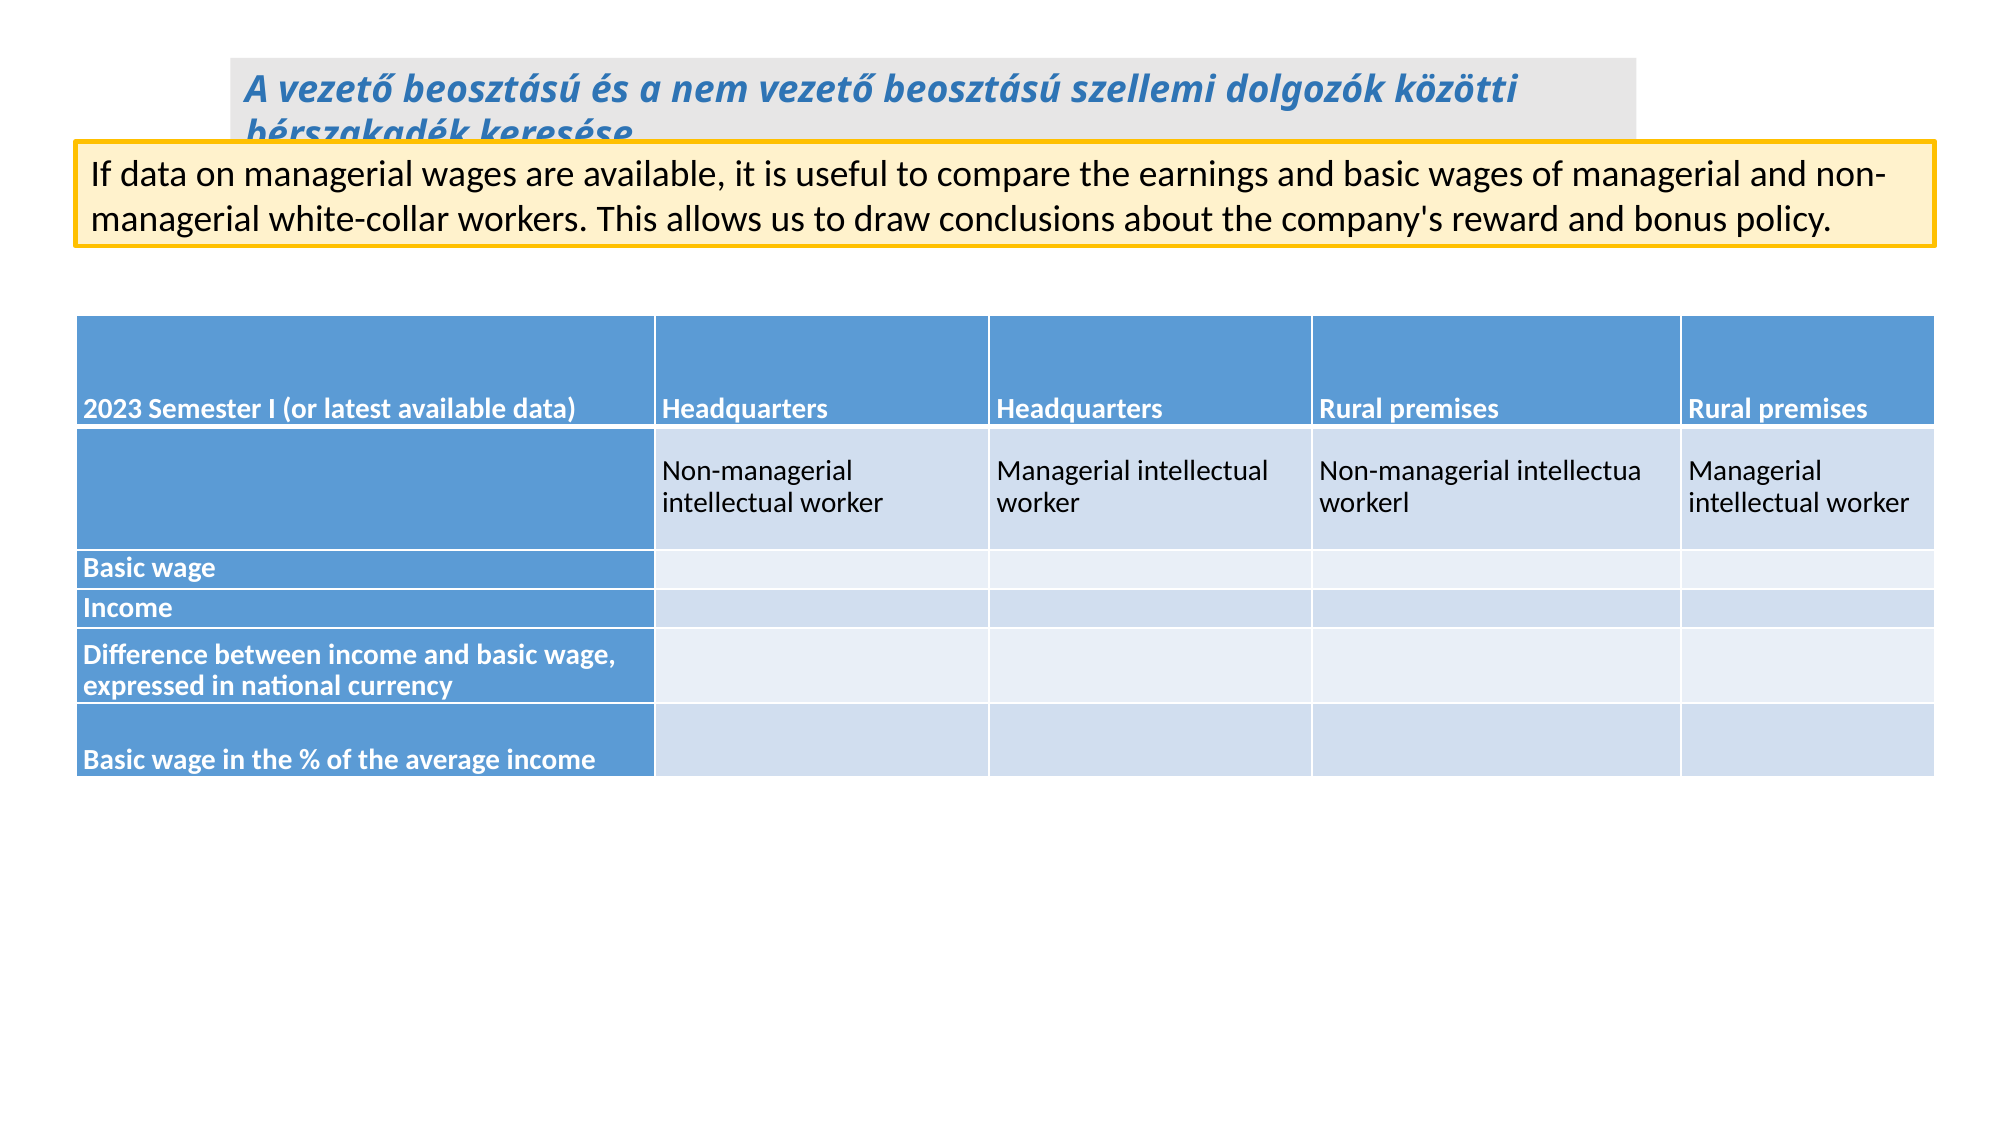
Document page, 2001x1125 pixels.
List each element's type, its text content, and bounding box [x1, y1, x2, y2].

table_cell Managerial intellectual worker [990, 429, 1311, 549]
table_cell Difference between income and basic wage, expressed in national currency [77, 629, 654, 702]
table_cell [656, 629, 988, 702]
table_cell Basic wage in the % of the average income [77, 704, 654, 776]
text_box A vezető beosztású és a nem vezető beosztású szellemi dolgozók közötti bérszakadék keresése [230, 57, 1637, 141]
table_cell Managerial intellectual worker [1682, 429, 1934, 549]
table_cell Non-managerial intellectual worker [656, 429, 988, 549]
table_header Rural premises [1313, 316, 1680, 424]
table_header Rural premises [1682, 316, 1934, 424]
table_cell [656, 590, 988, 627]
table_cell [990, 629, 1311, 702]
table_cell [77, 429, 654, 549]
table_cell [1682, 590, 1934, 627]
table_cell [656, 551, 988, 588]
table_cell [990, 551, 1311, 588]
table_cell [1313, 590, 1680, 627]
table_cell [990, 704, 1311, 776]
table_cell [1682, 704, 1934, 776]
text_box If data on managerial wages are available, it is useful to compare the earnings and basic wages of managerial and non-managerial white-collar workers. This allows us to draw conclusions about the company's reward and bonus policy. [75, 141, 1935, 246]
table_cell [1313, 551, 1680, 588]
table_cell [1313, 629, 1680, 702]
table_header 2023 Semester I (or latest available data) [77, 316, 654, 424]
table_cell [990, 590, 1311, 627]
table_cell [1682, 629, 1934, 702]
table_cell [1682, 551, 1934, 588]
table_header Headquarters [656, 316, 988, 424]
table_cell [656, 704, 988, 776]
table_cell Income [77, 590, 654, 627]
table_cell Non-managerial intellectua workerl [1313, 429, 1680, 549]
table_cell [1313, 704, 1680, 776]
table_header Headquarters [990, 316, 1311, 424]
table_cell Basic wage [77, 551, 654, 588]
